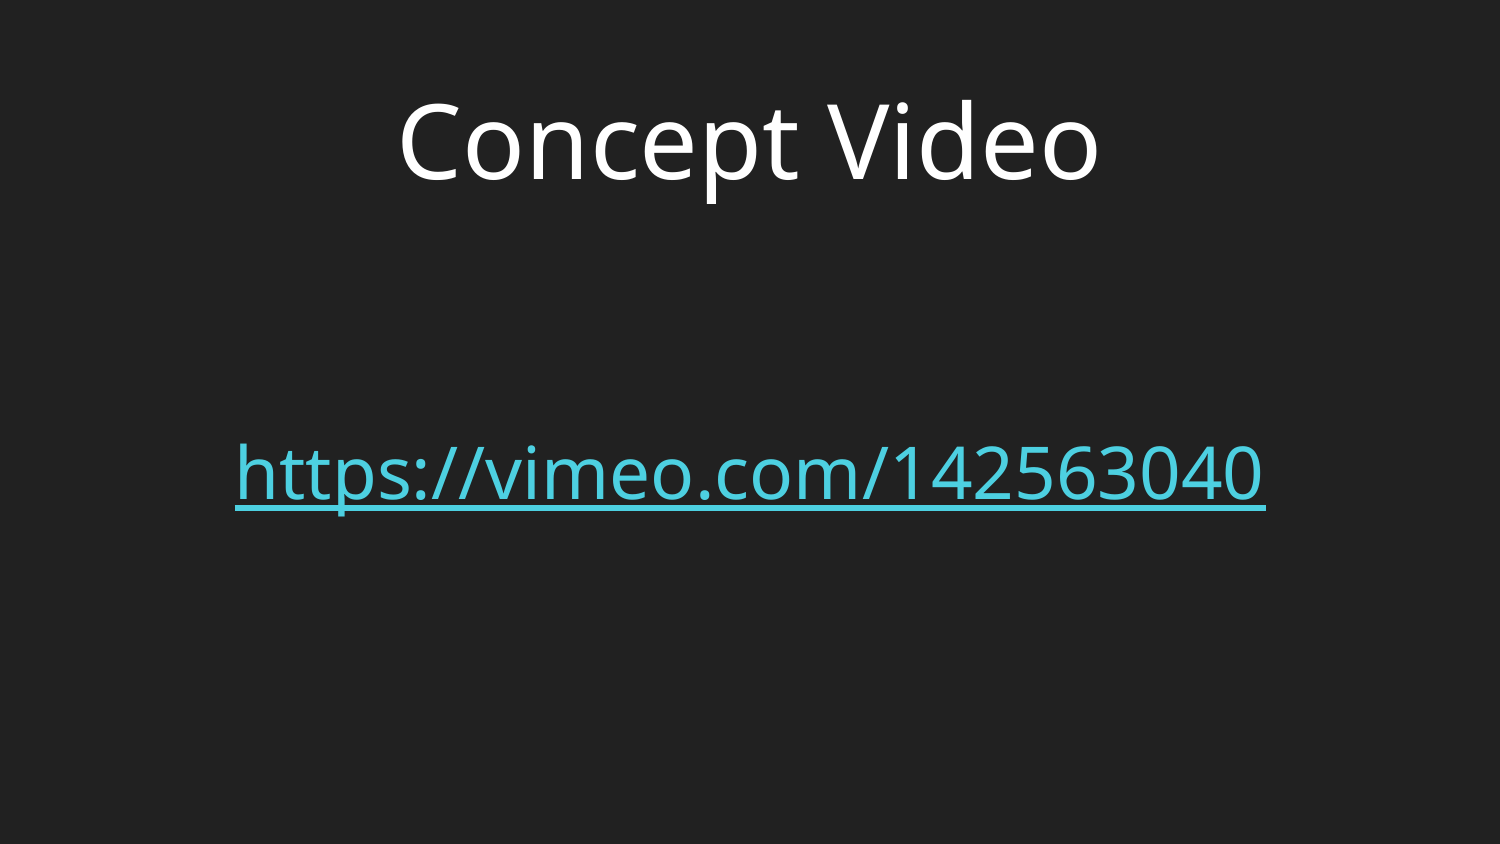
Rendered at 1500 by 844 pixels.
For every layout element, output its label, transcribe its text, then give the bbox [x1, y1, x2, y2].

list https://vimeo.com/142563040 [51, 189, 1449, 750]
title Concept Video [51, 60, 1449, 155]
